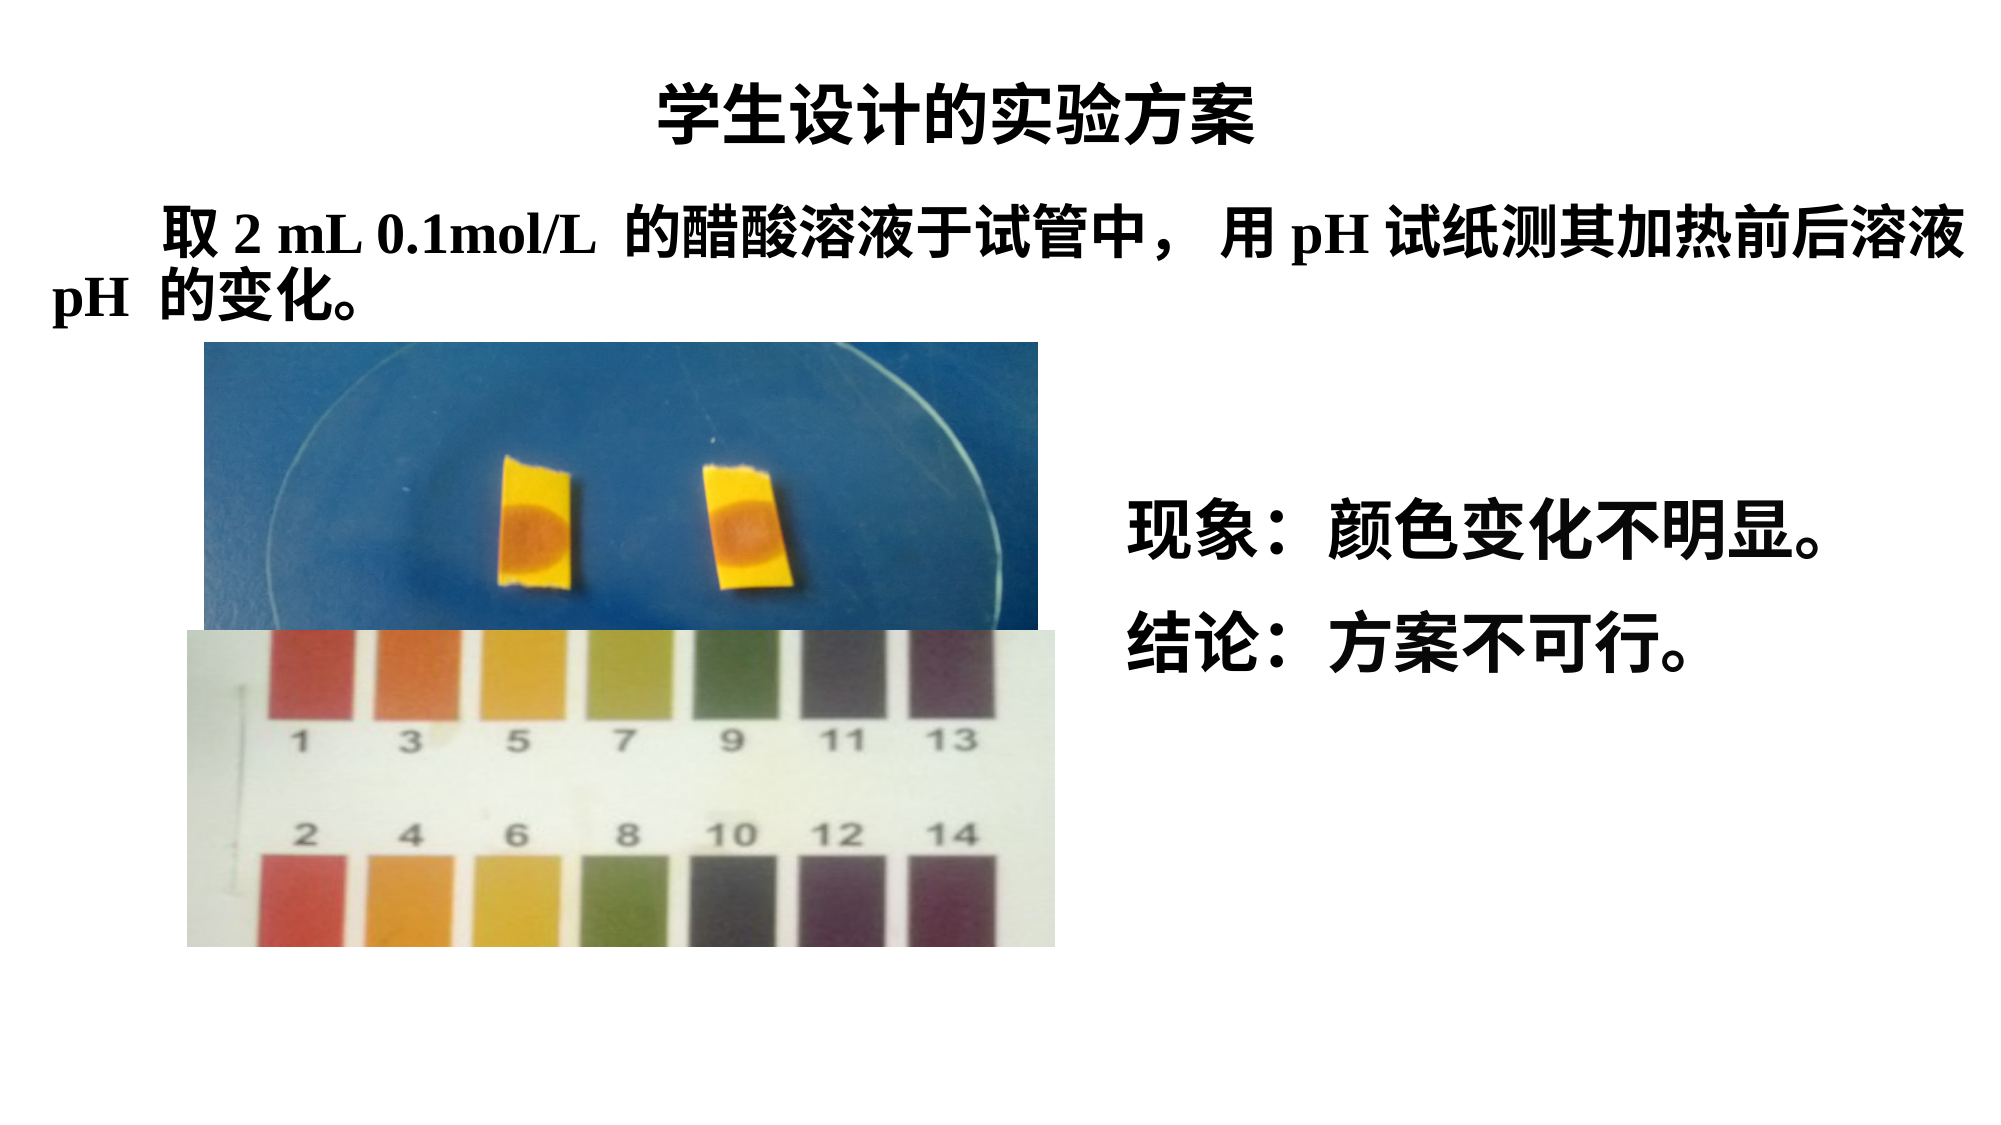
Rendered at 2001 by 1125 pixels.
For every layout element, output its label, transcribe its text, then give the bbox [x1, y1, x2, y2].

text_box 现象：颜色变化不明显。 结论：方案不可行。 [1112, 480, 1912, 774]
picture [187, 342, 1055, 947]
text_box 学生设计的实验方案 [640, 65, 1271, 160]
list 取2 mL 0.1mol/L 的醋酸溶液于试管中， 用pH试纸测其加热前后溶液pH 的变化。 [0, 195, 2000, 356]
